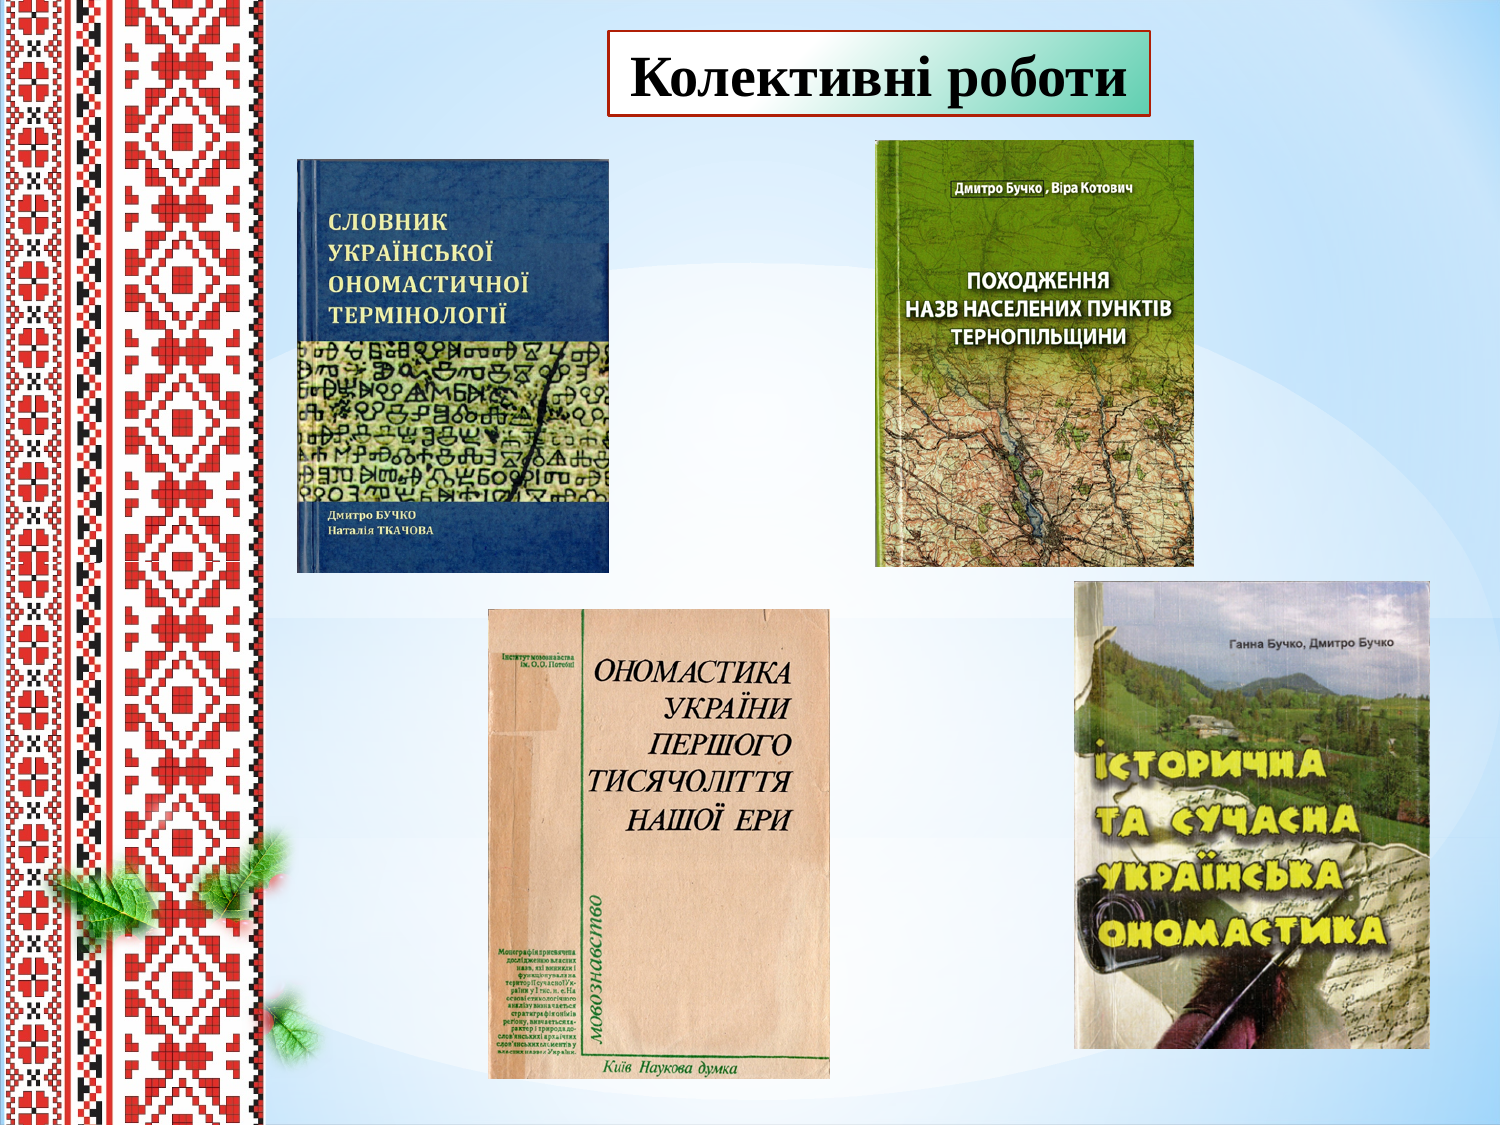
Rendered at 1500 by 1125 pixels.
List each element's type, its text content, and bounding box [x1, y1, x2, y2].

text_box Колективні роботи [607, 30, 1151, 117]
picture [296, 159, 609, 574]
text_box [4, 0, 266, 777]
picture [1074, 580, 1431, 1049]
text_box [4, 1113, 266, 1125]
picture [874, 140, 1195, 567]
picture [1, 778, 395, 1106]
picture [488, 609, 830, 1079]
